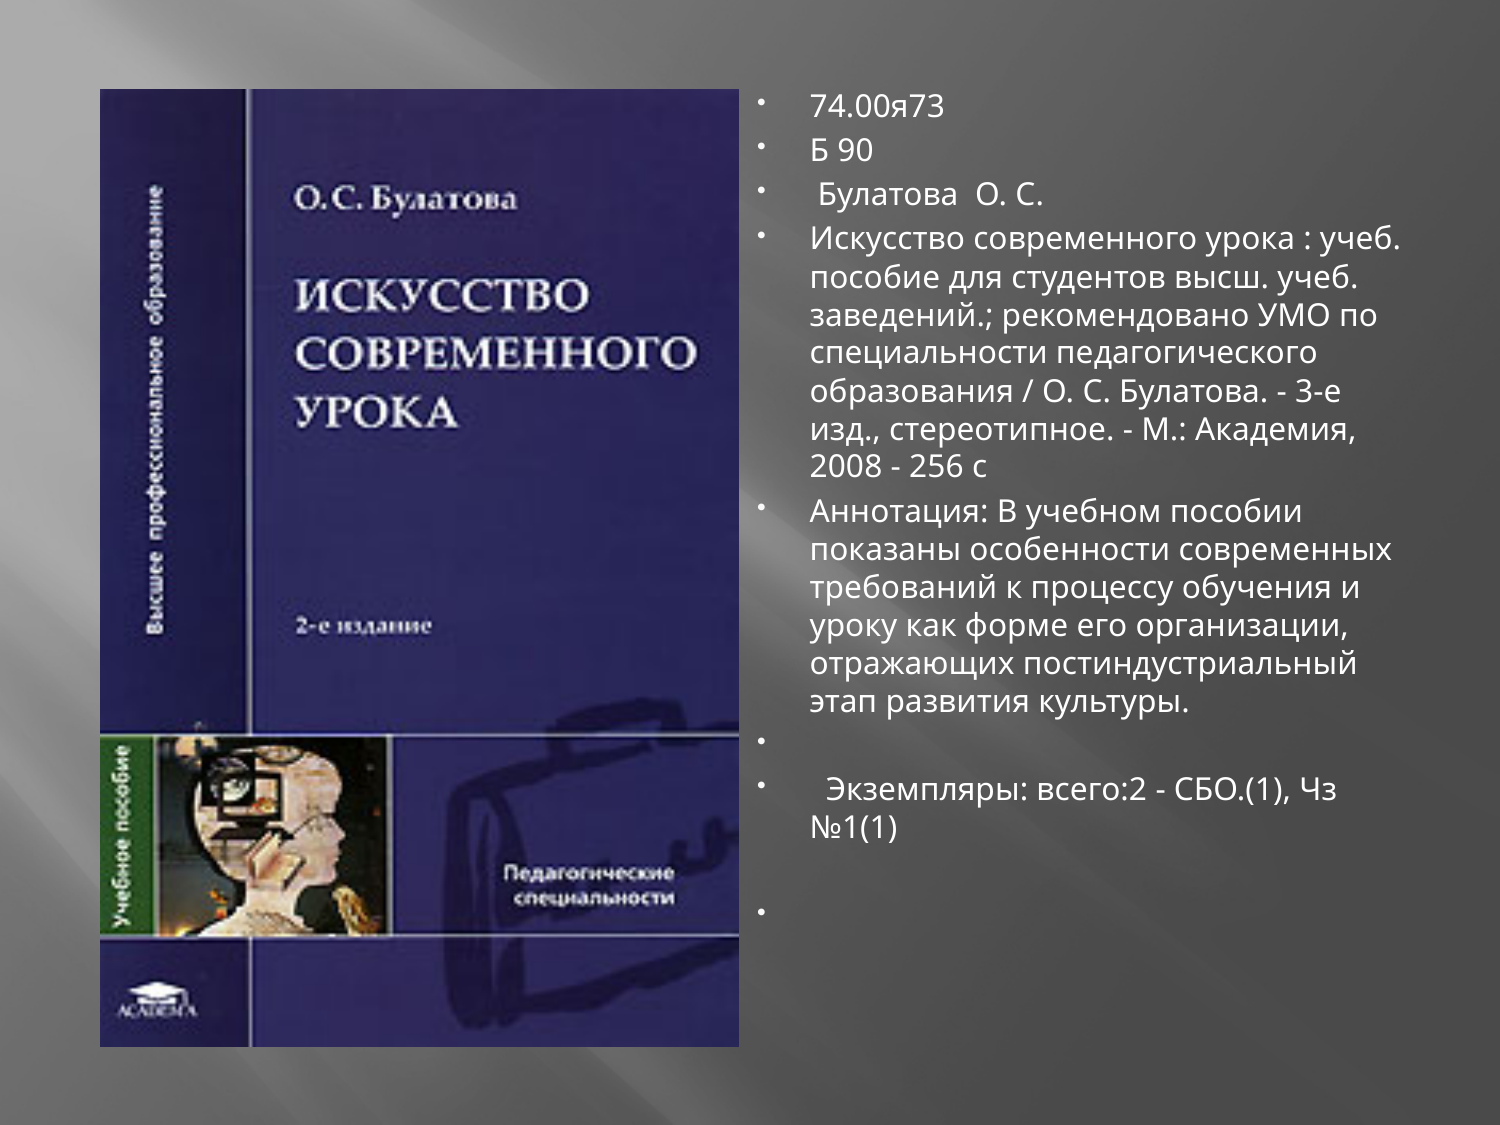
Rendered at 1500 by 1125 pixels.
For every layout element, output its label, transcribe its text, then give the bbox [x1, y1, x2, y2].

list 74.00я73 Б 90 Булатова О. С. Искусство современного урока : учеб. пособие для студентов высш. учеб. заведений.; рекомендовано УМО по специальности педагогического образования / О. С. Булатова. - 3-е изд., стереотипное. - М.: Академия, 2008 - 256 с Аннотация: В учебном пособии показаны особенности современных требований к процессу обучения и уроку как форме его организации, отражающих постиндустриальный этап развития культуры. Экземпляры: всего:2 - СБО.(1), Чз №1(1) [726, 78, 1437, 1005]
picture [100, 89, 739, 1047]
